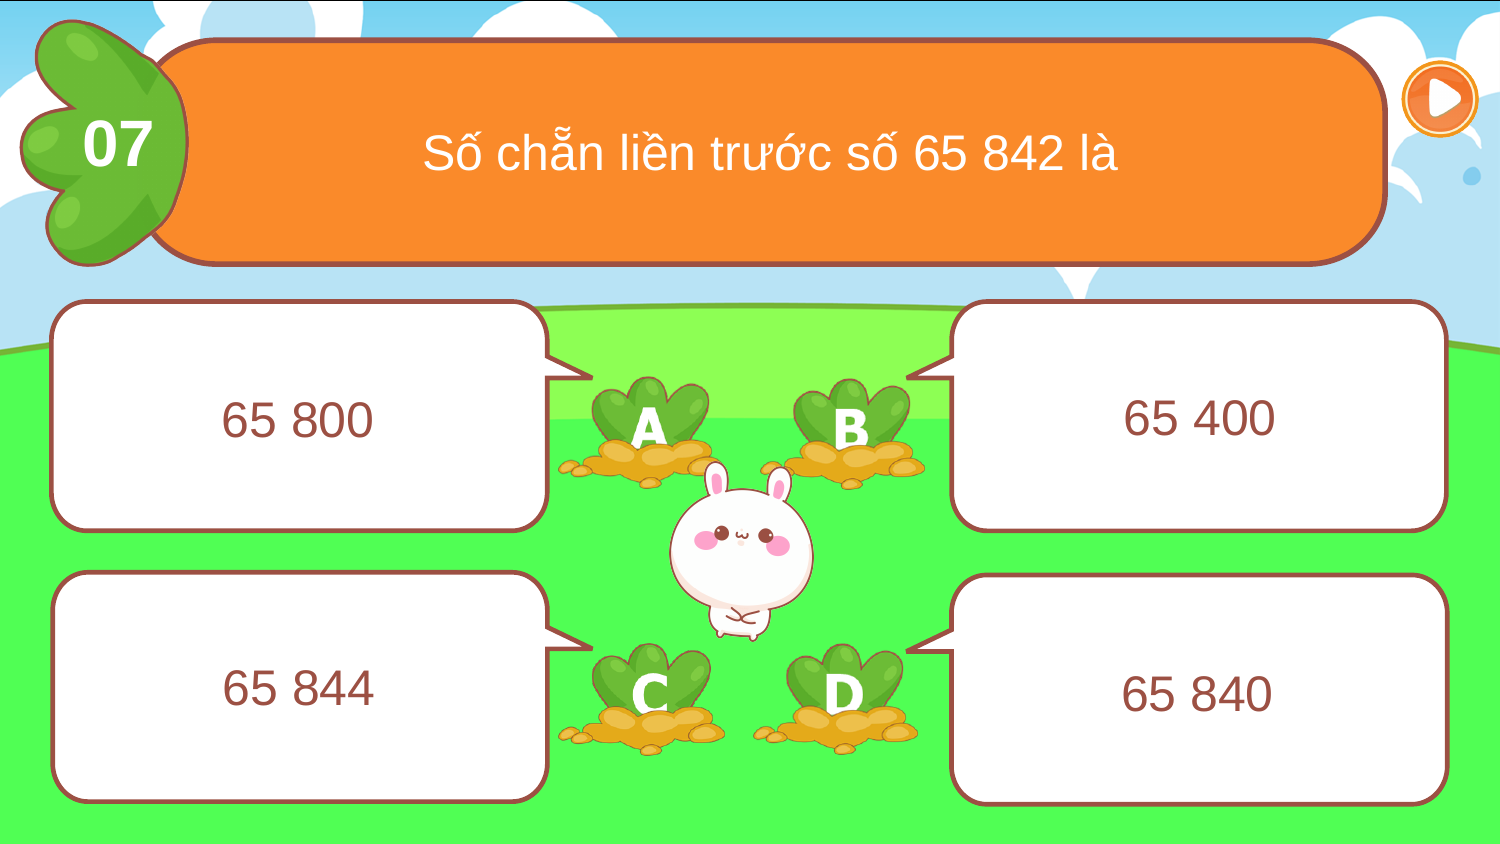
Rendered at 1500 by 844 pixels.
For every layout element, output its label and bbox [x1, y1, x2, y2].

text_box [50, 572, 593, 802]
text_box [906, 574, 1448, 806]
text_box [18, 19, 1389, 267]
text_box [906, 301, 1449, 531]
picture [0, 1, 1500, 844]
text_box [49, 301, 593, 531]
